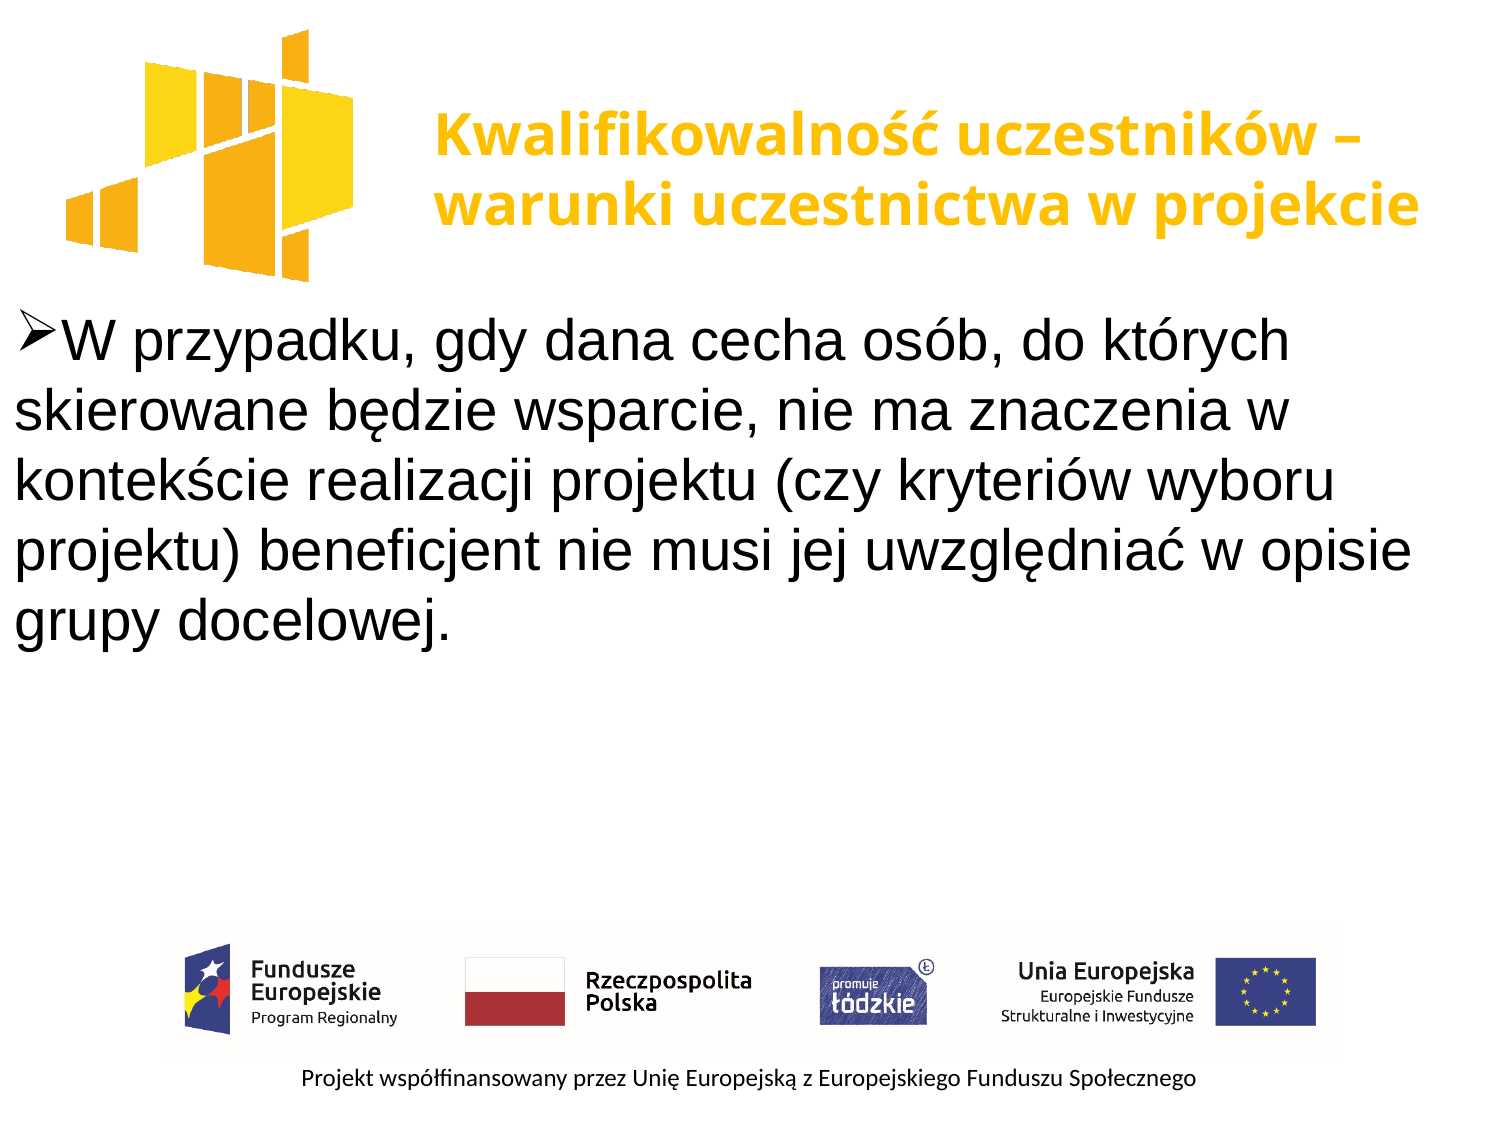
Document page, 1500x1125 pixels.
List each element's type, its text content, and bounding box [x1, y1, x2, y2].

text_box [40, 800, 1464, 1079]
text_box Kwalifikowalność uczestników – warunki uczestnictwa w projekcie [419, 89, 1464, 245]
picture [65, 28, 354, 282]
text_box W przypadku, gdy dana cecha osób, do których skierowane będzie wsparcie, nie ma znaczenia w kontekście realizacji projektu (czy kryteriów wyboru projektu) beneficjent nie musi jej uwzględniać w opisie grupy docelowej. [0, 294, 1500, 800]
